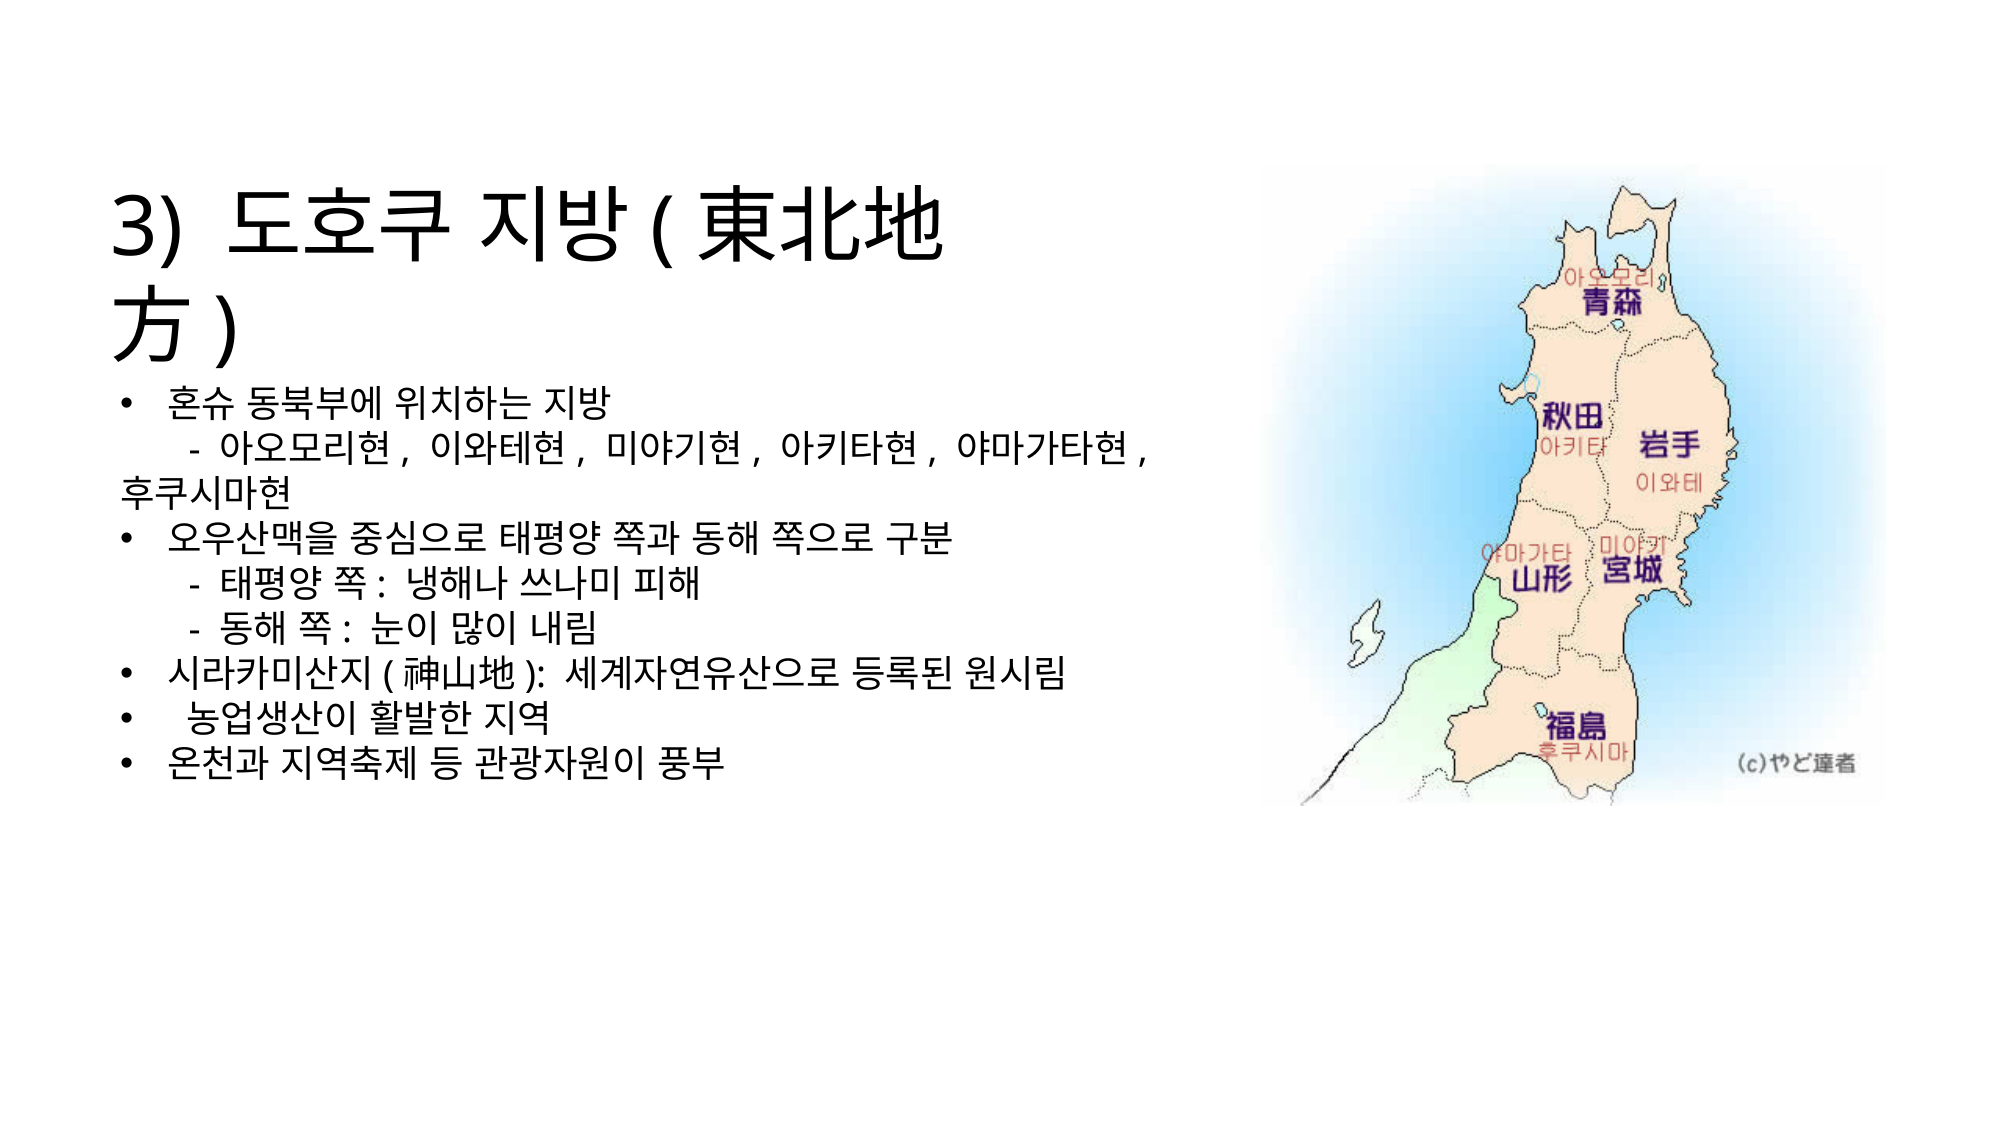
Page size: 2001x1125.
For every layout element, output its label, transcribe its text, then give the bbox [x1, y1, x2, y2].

text_box 혼슈 동북부에 위치하는 지방 - 아오모리현, 이와테현, 미야기현, 아키타현, 야마가타현, 후쿠시마현 오우산맥을 중심으로 태평양 쪽과 동해 쪽으로 구분 - 태평양 쪽: 냉해나 쓰나미 피해 - 동해 쪽: 눈이 많이 내림 시라카미산지(神山地): 세계자연유산으로 등록된 원시림 농업생산이 활발한 지역 온천과 지역축제 등 관광자원이 풍부 [105, 327, 1259, 793]
picture [1259, 164, 1886, 807]
text_box 3) 도호쿠 지방(東北地方) [96, 164, 1059, 425]
